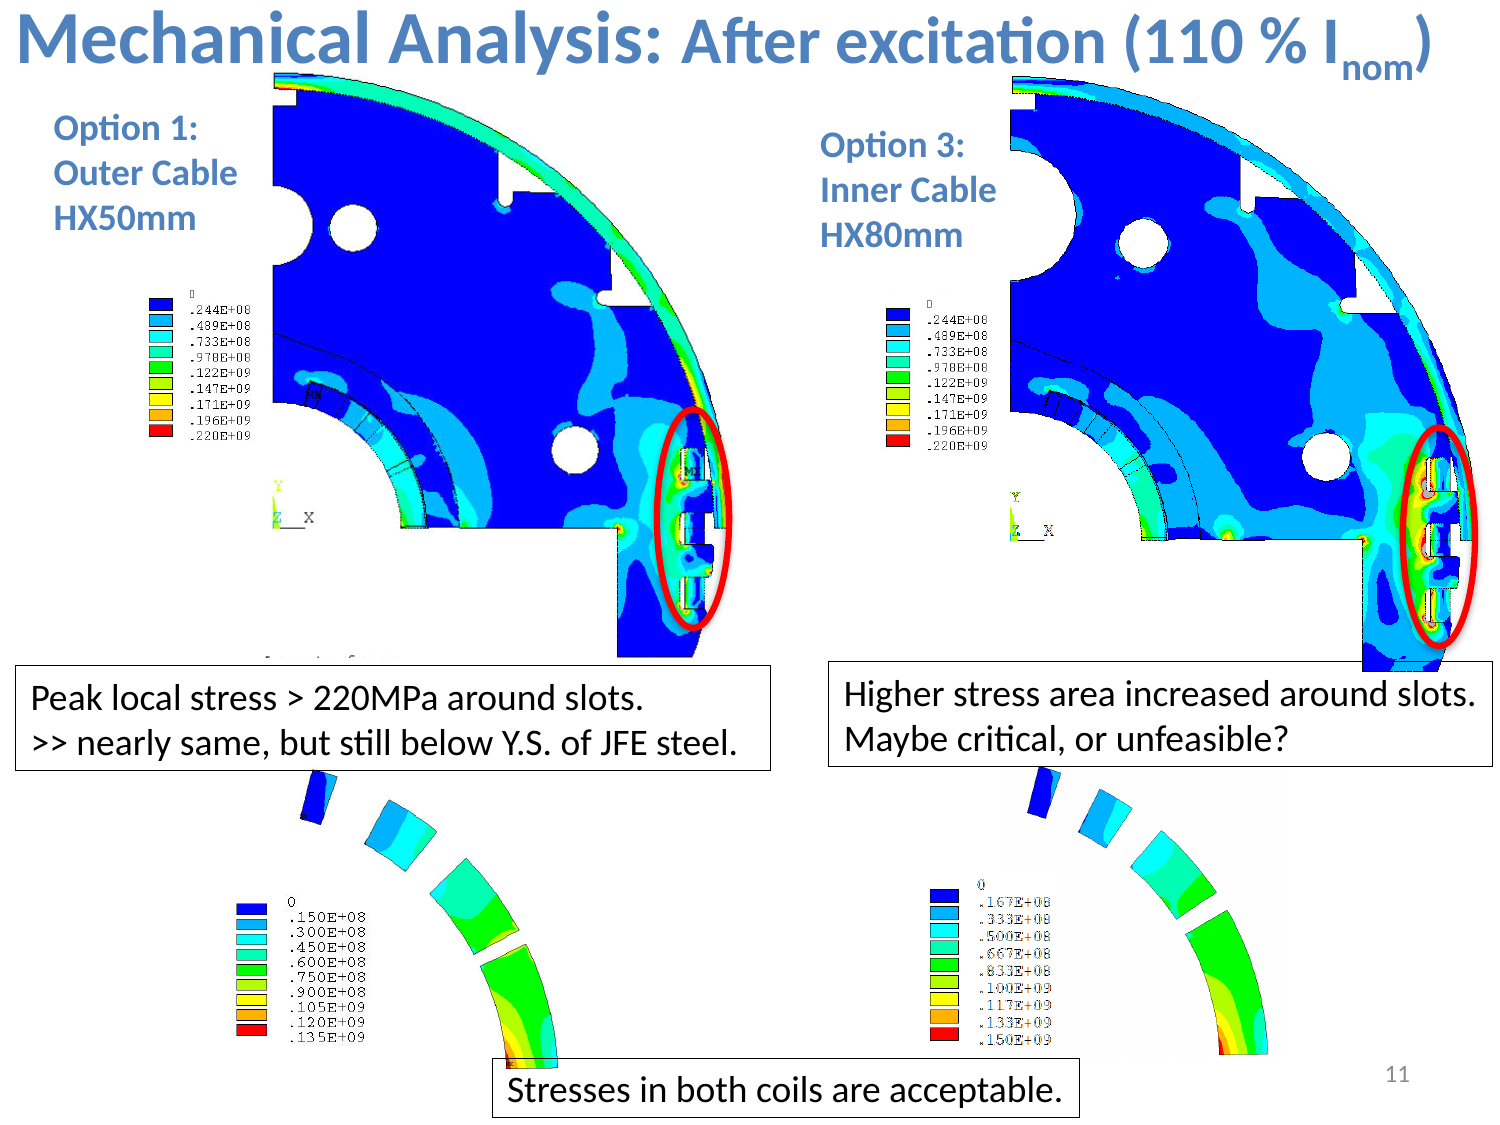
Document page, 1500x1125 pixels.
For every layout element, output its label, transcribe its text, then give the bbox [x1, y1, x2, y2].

text_box Option 1: Outer Cable HX50mm [38, 109, 254, 246]
picture [143, 283, 261, 448]
picture [265, 67, 741, 658]
picture [923, 762, 1284, 1062]
text_box Peak local stress > 220MPa around slots. >> nearly same, but still below Y.S. of JFE steel. [15, 665, 771, 771]
slide_number 11 [1080, 1042, 1425, 1103]
text_box Stresses in both coils are acceptable. [492, 1058, 1080, 1118]
title Mechanical Analysis: After excitation (110 % Inom) [0, 0, 1500, 109]
text_box Higher stress area increased around slots. Maybe critical, or unfeasible? [828, 661, 1493, 767]
picture [880, 67, 1500, 683]
text_box Option 3: Inner Cable HX80mm [805, 112, 994, 263]
picture [229, 763, 562, 1070]
